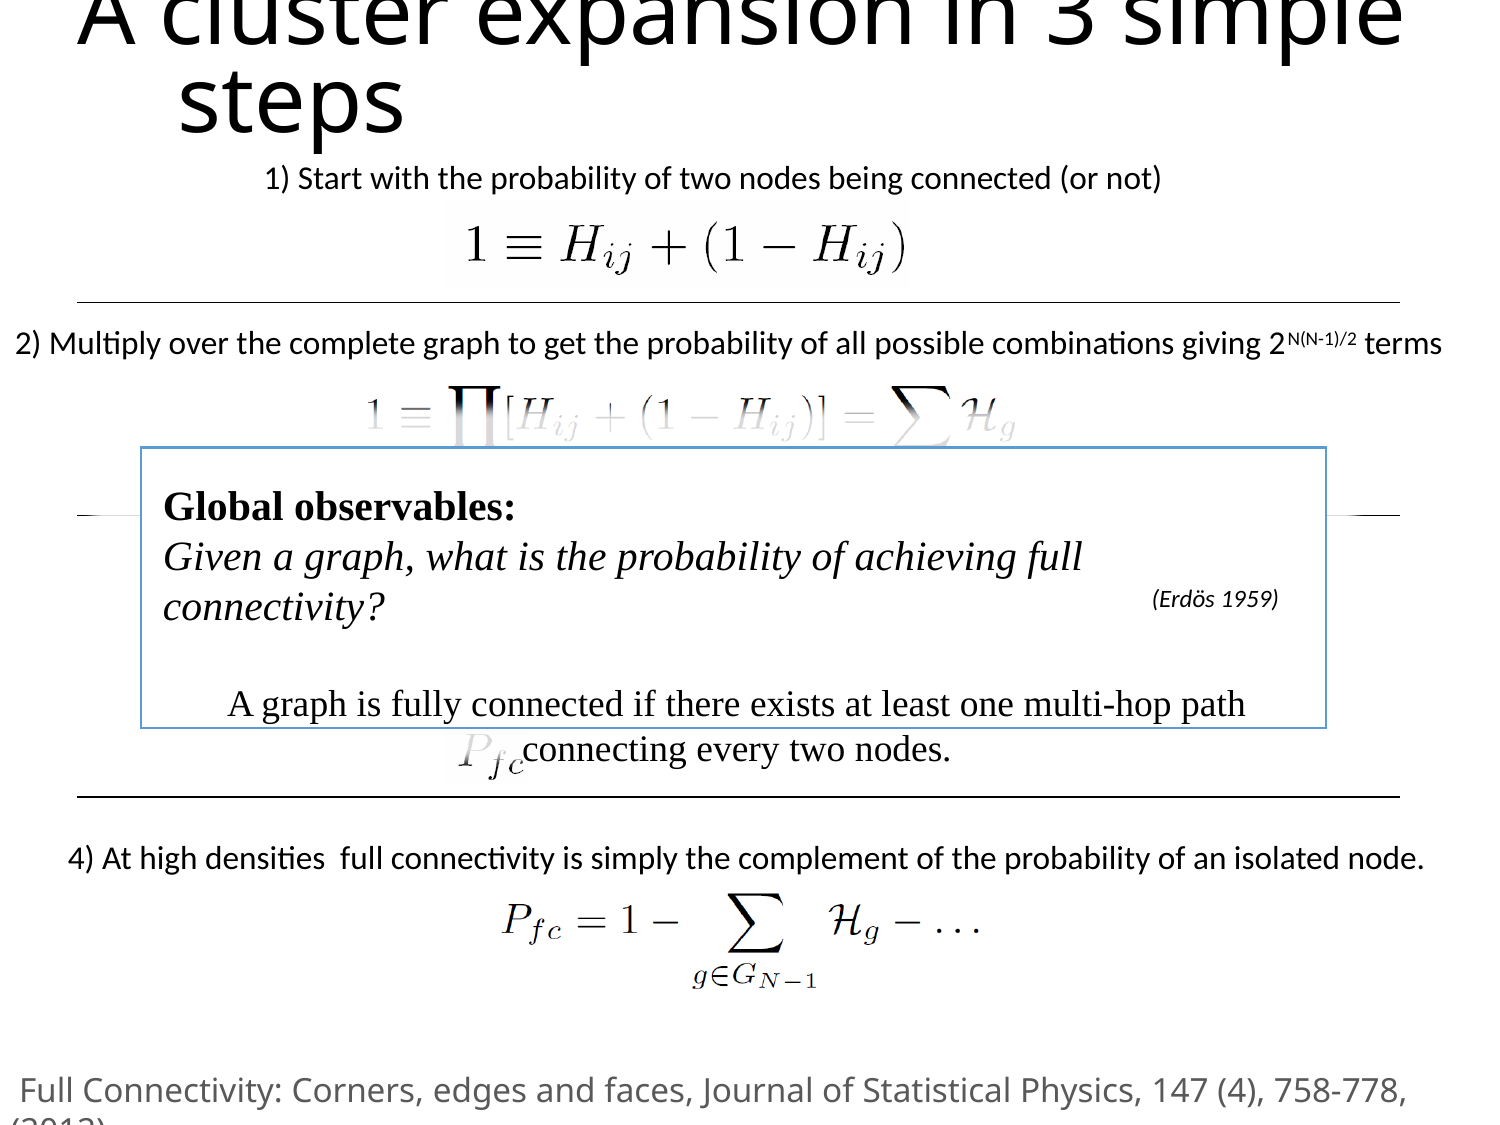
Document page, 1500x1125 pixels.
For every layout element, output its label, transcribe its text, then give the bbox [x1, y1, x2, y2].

text_box 2) Multiply over the complete graph to get the probability of all possible combinations giving 2N(N-1)/2 terms [0, 314, 1500, 369]
picture [492, 878, 992, 993]
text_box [82, 398, 1363, 768]
text_box A cluster expansion in 3 simple steps [62, 5, 1500, 119]
text_box 4) At high densities full connectivity is simply the complement of the probability of an isolated node. [53, 808, 1459, 884]
text_box 1) Start with the probability of two nodes being connected (or not) [248, 148, 1230, 204]
text_box Full Connectivity: Corners, edges and faces, Journal of Statistical Physics, 147 (4), 758-778, (2012) [0, 1062, 1462, 1125]
picture [445, 768, 528, 784]
picture [445, 200, 910, 289]
picture [355, 363, 1020, 398]
